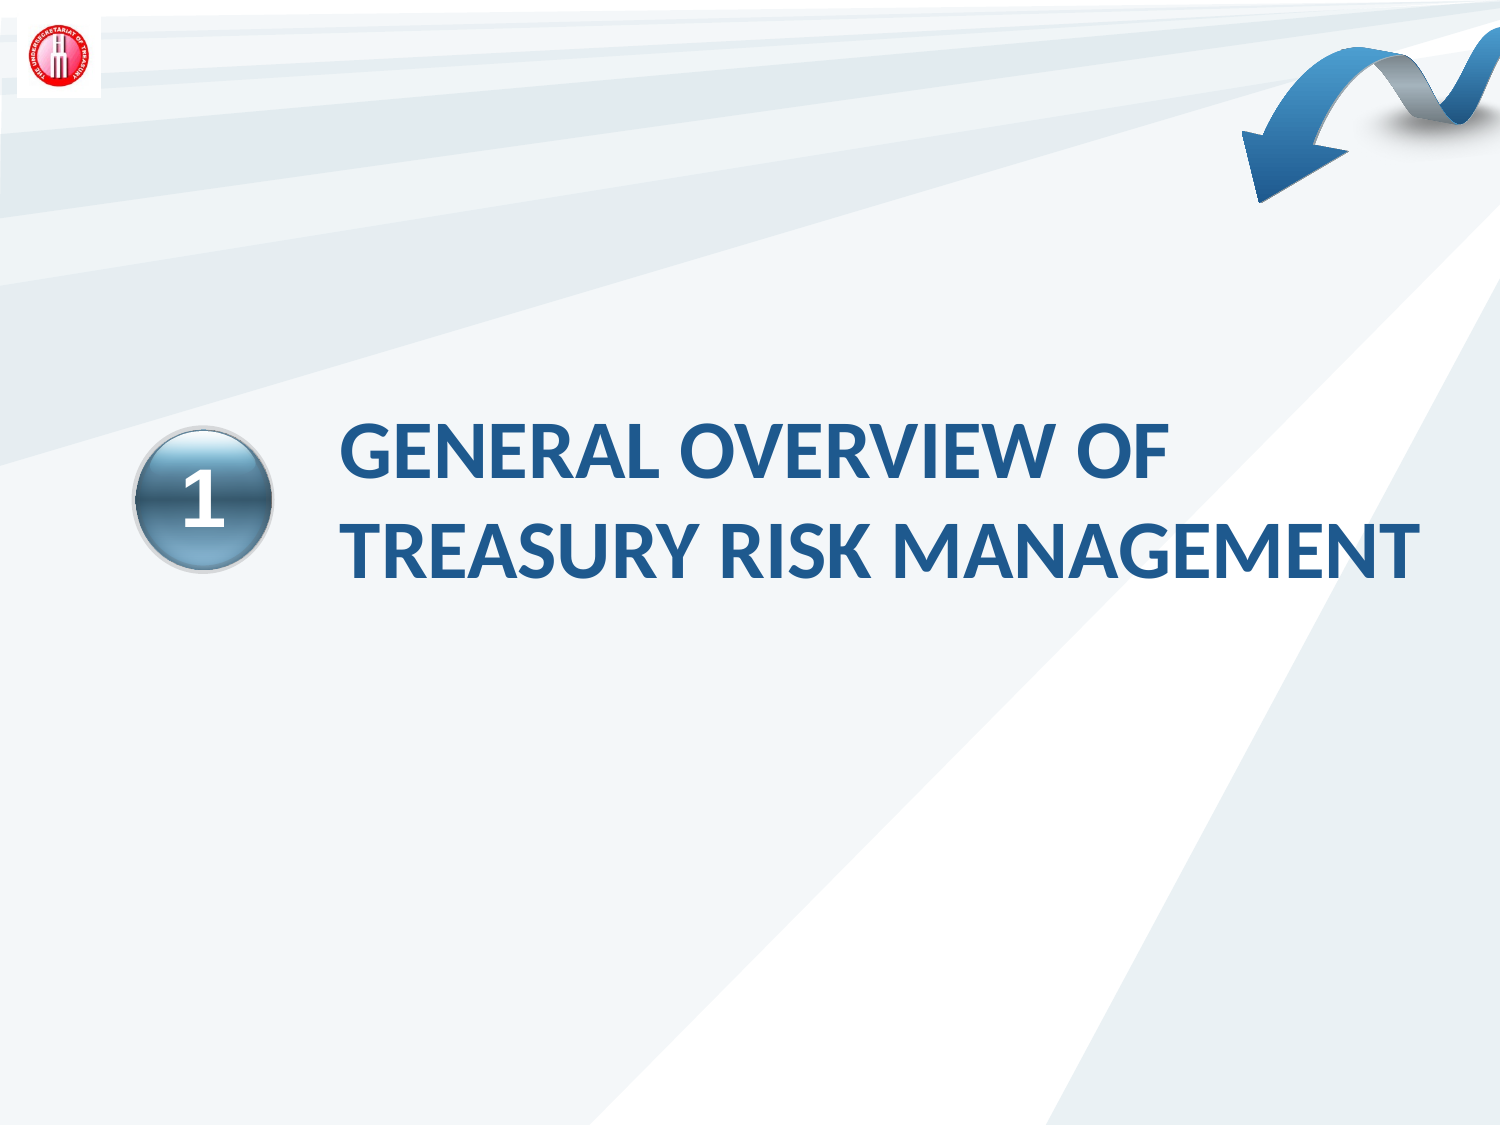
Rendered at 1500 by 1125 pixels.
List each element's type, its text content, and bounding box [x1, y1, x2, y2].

picture [1350, 86, 1500, 169]
picture [17, 13, 101, 98]
picture [1434, 92, 1450, 104]
title GENERAL OVERVIEW OF treasury rIsk management [324, 387, 1465, 612]
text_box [135, 429, 272, 570]
